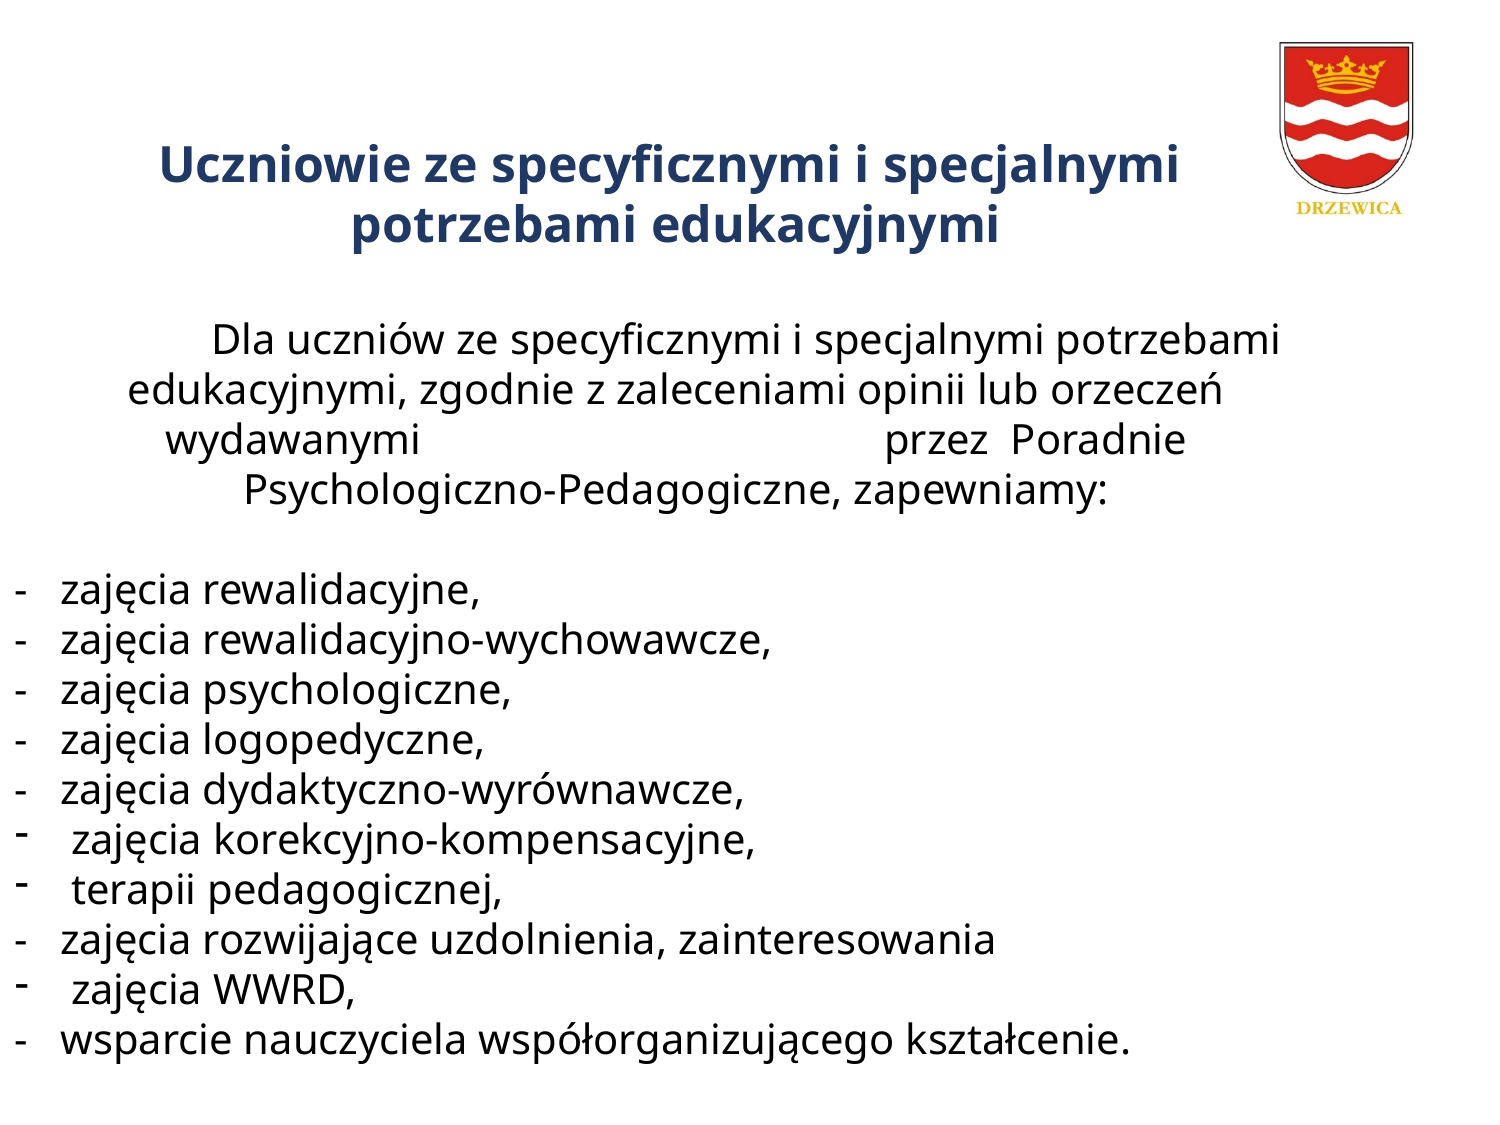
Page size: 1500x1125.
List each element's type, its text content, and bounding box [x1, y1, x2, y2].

picture [1269, 42, 1420, 220]
text_box Uczniowie ze specyficznymi i specjalnymi potrzebami edukacyjnymi Dla uczniów ze specyficznymi i specjalnymi potrzebami edukacyjnymi, zgodnie z zaleceniami opinii lub orzeczeń wydawanymi przez Poradnie Psychologiczno-Pedagogiczne, zapewniamy: - zajęcia rewalidacyjne, - zajęcia rewalidacyjno-wychowawcze, - zajęcia psychologiczne, - zajęcia logopedyczne, - zajęcia dydaktyczno-wyrównawcze, zajęcia korekcyjno-kompensacyjne, terapii pedagogicznej, - zajęcia rozwijające uzdolnienia, zainteresowania zajęcia WWRD, - wsparcie nauczyciela współorganizującego kształcenie. [0, 125, 1353, 1125]
